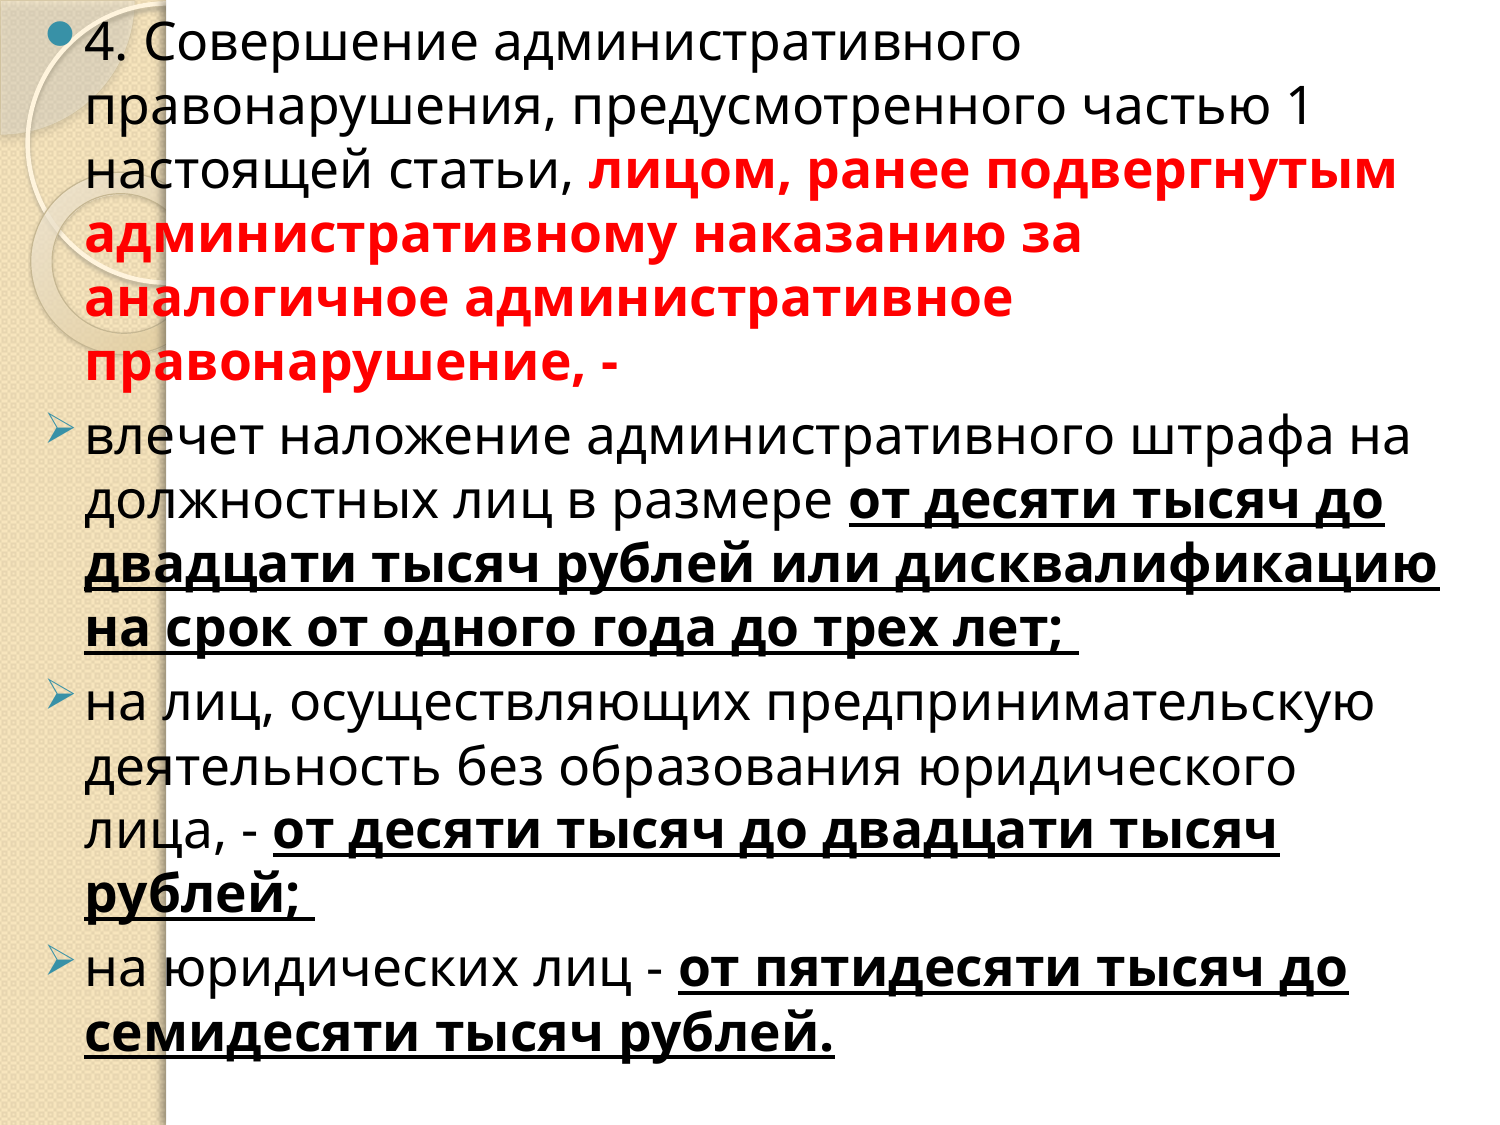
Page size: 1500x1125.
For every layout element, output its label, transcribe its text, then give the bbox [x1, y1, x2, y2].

list 4. Совершение административного правонарушения, предусмотренного частью 1 настоящей статьи, лицом, ранее подвергнутым административному наказанию за аналогичное административное правонарушение, - влечет наложение административного штрафа на должностных лиц в размере от десяти тысяч до двадцати тысяч рублей или дисквалификацию на срок от одного года до трех лет; на лиц, осуществляющих предпринимательскую деятельность без образования юридического лица, - от десяти тысяч до двадцати тысяч рублей; на юридических лиц - от пятидесяти тысяч до семидесяти тысяч рублей. [17, 0, 1466, 1106]
